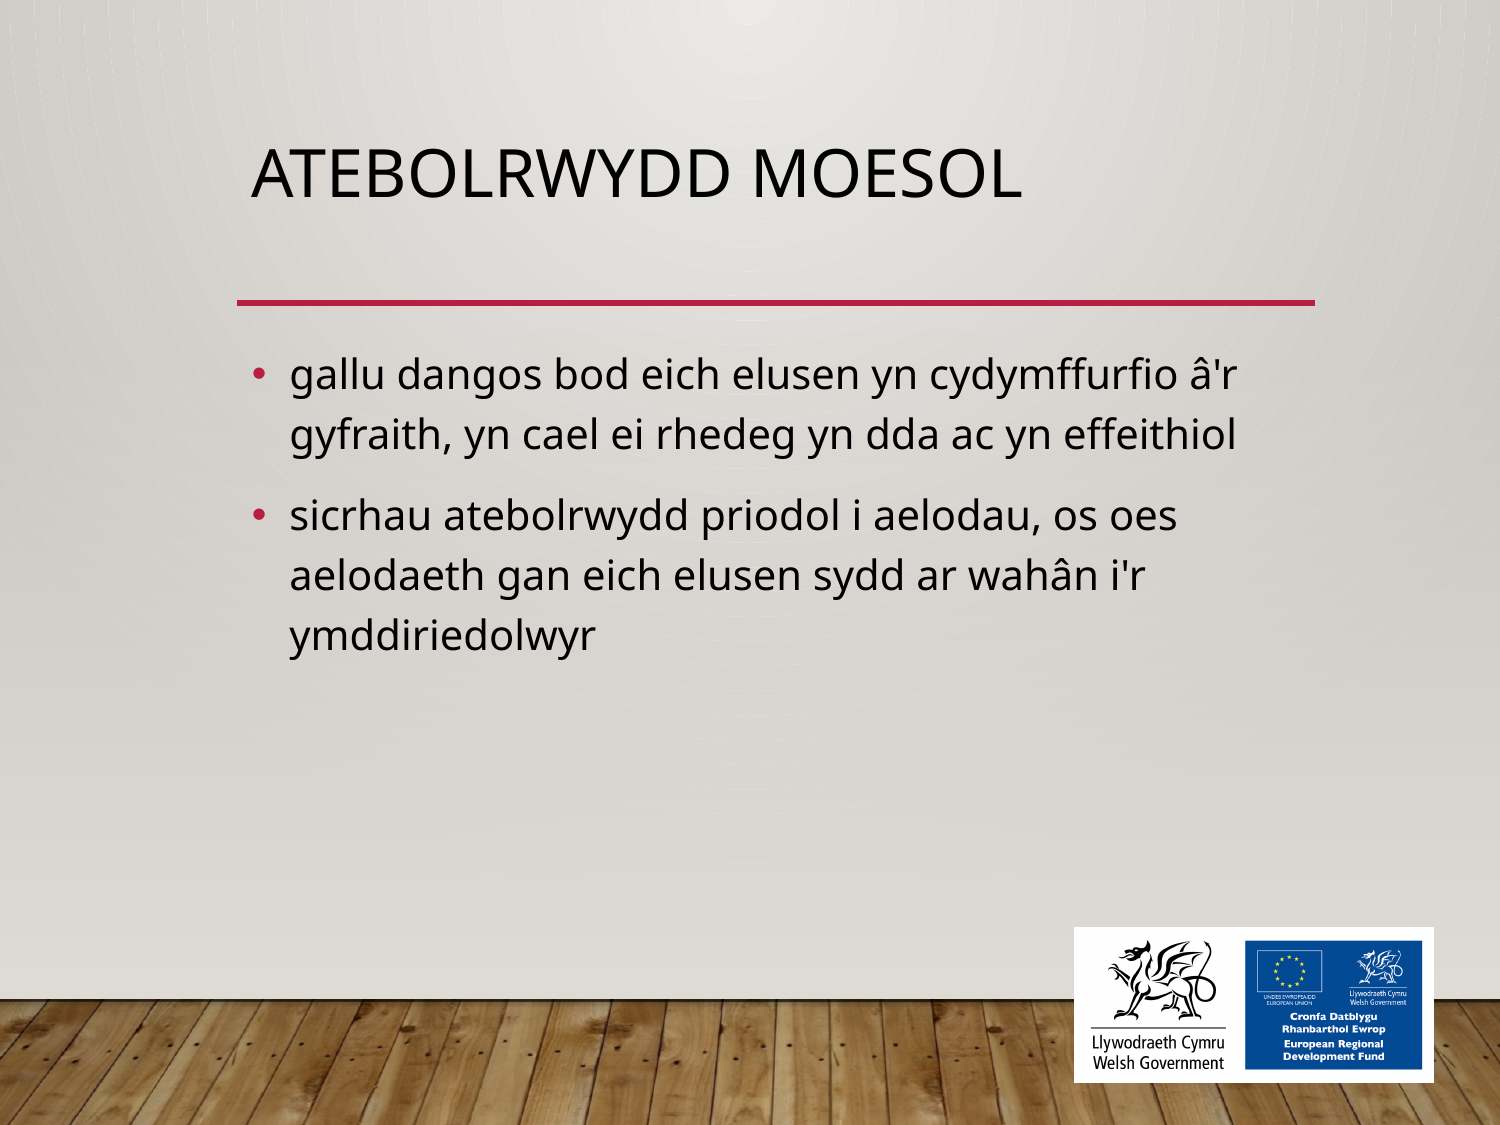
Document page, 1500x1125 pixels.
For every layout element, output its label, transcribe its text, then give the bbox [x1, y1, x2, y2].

title Atebolrwydd moesol [236, 131, 1315, 305]
list gallu dangos bod eich elusen yn cydymffurfio â'r gyfraith, yn cael ei rhedeg yn dda ac yn effeithiol sicrhau atebolrwydd priodol i aelodau, os oes aelodaeth gan eich elusen sydd ar wahân i'r ymddiriedolwyr [236, 330, 1315, 897]
picture [0, 927, 1500, 1125]
